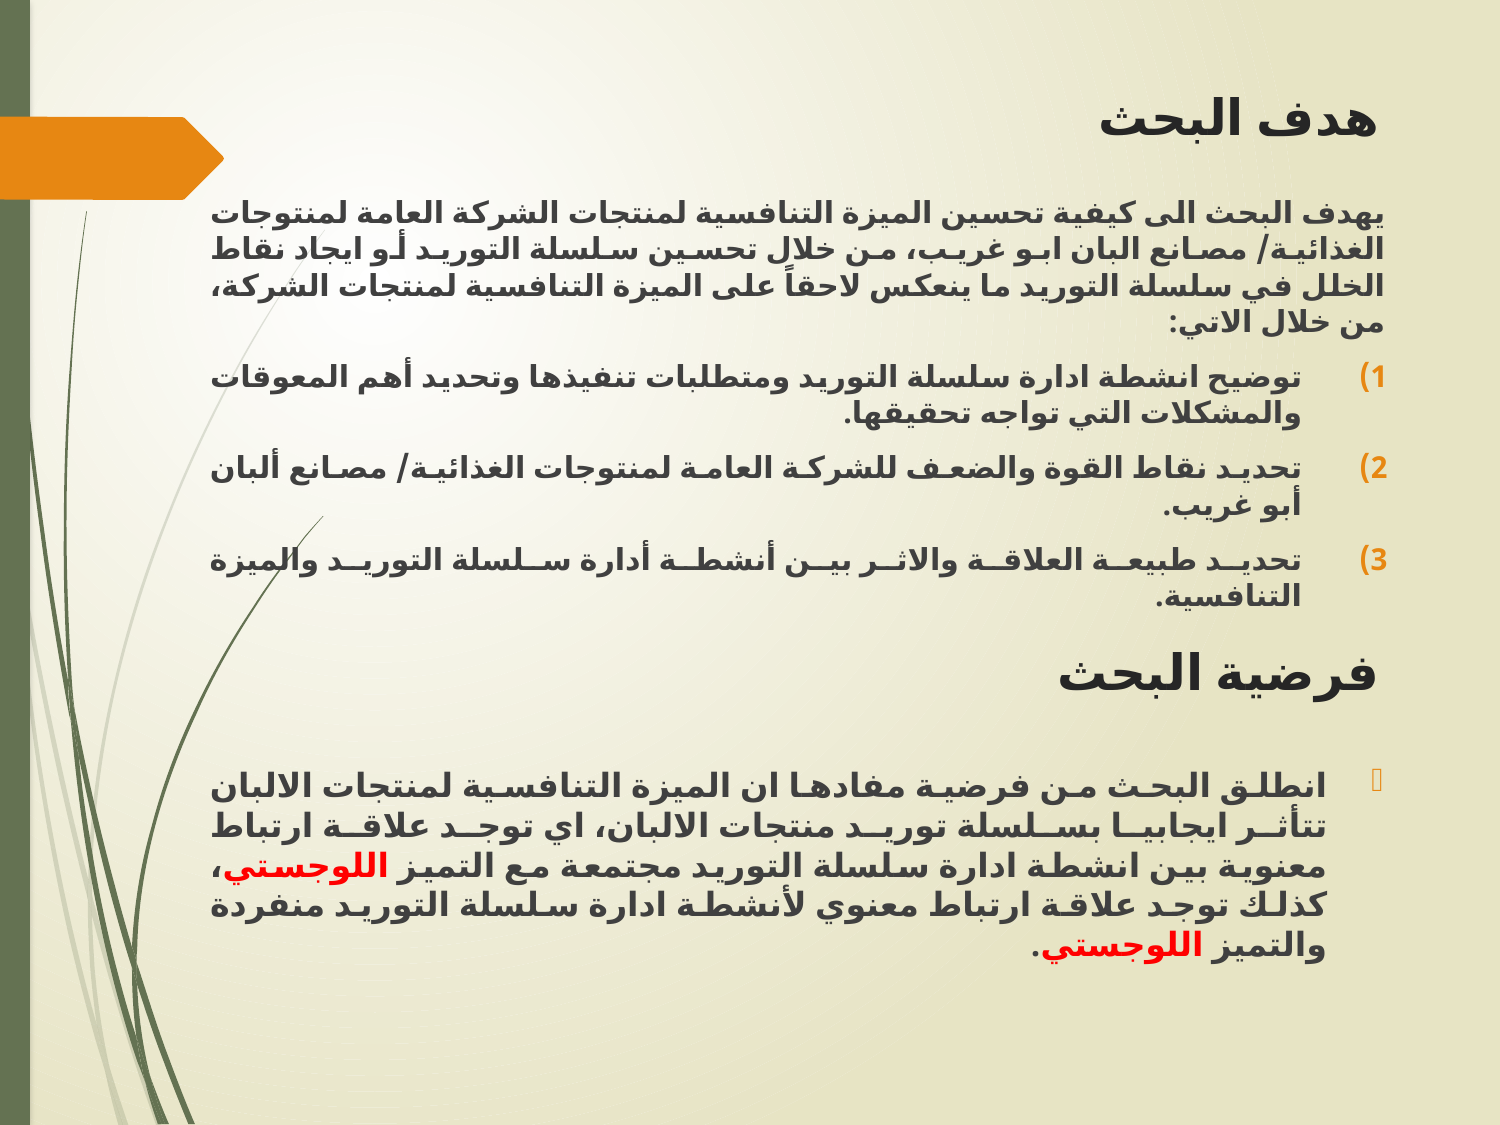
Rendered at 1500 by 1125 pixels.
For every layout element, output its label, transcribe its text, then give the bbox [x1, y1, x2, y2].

text_box انطلق البحث من فرضية مفادها ان الميزة التنافسية لمنتجات الالبان تتأثر ايجابيا بسلسلة توريد منتجات الالبان، اي توجد علاقة ارتباط معنوية بين انشطة ادارة سلسلة التوريد مجتمعة مع التميز اللوجستي، كذلك توجد علاقة ارتباط معنوي لأنشطة ادارة سلسلة التوريد منفردة والتميز اللوجستي. [194, 716, 1399, 1012]
title هدف البحث [312, 78, 1394, 184]
list يهدف البحث الى كيفية تحسين الميزة التنافسية لمنتجات الشركة العامة لمنتوجات الغذائية/ مصانع البان ابو غريب، من خلال تحسين سلسلة التوريد أو ايجاد نقاط الخلل في سلسلة التوريد ما ينعكس لاحقاً على الميزة التنافسية لمنتجات الشركة، من خلال الاتي: توضيح انشطة ادارة سلسلة التوريد ومتطلبات تنفيذها وتحديد أهم المعوقات والمشكلات التي تواجه تحقيقها. تحديد نقاط القوة والضعف للشركة العامة لمنتوجات الغذائية/ مصانع ألبان أبو غريب. تحديد طبيعة العلاقة والاثر بين أنشطة أدارة سلسلة التوريد والميزة التنافسية. [194, 184, 1400, 622]
text_box فرضية البحث [312, 633, 1394, 716]
